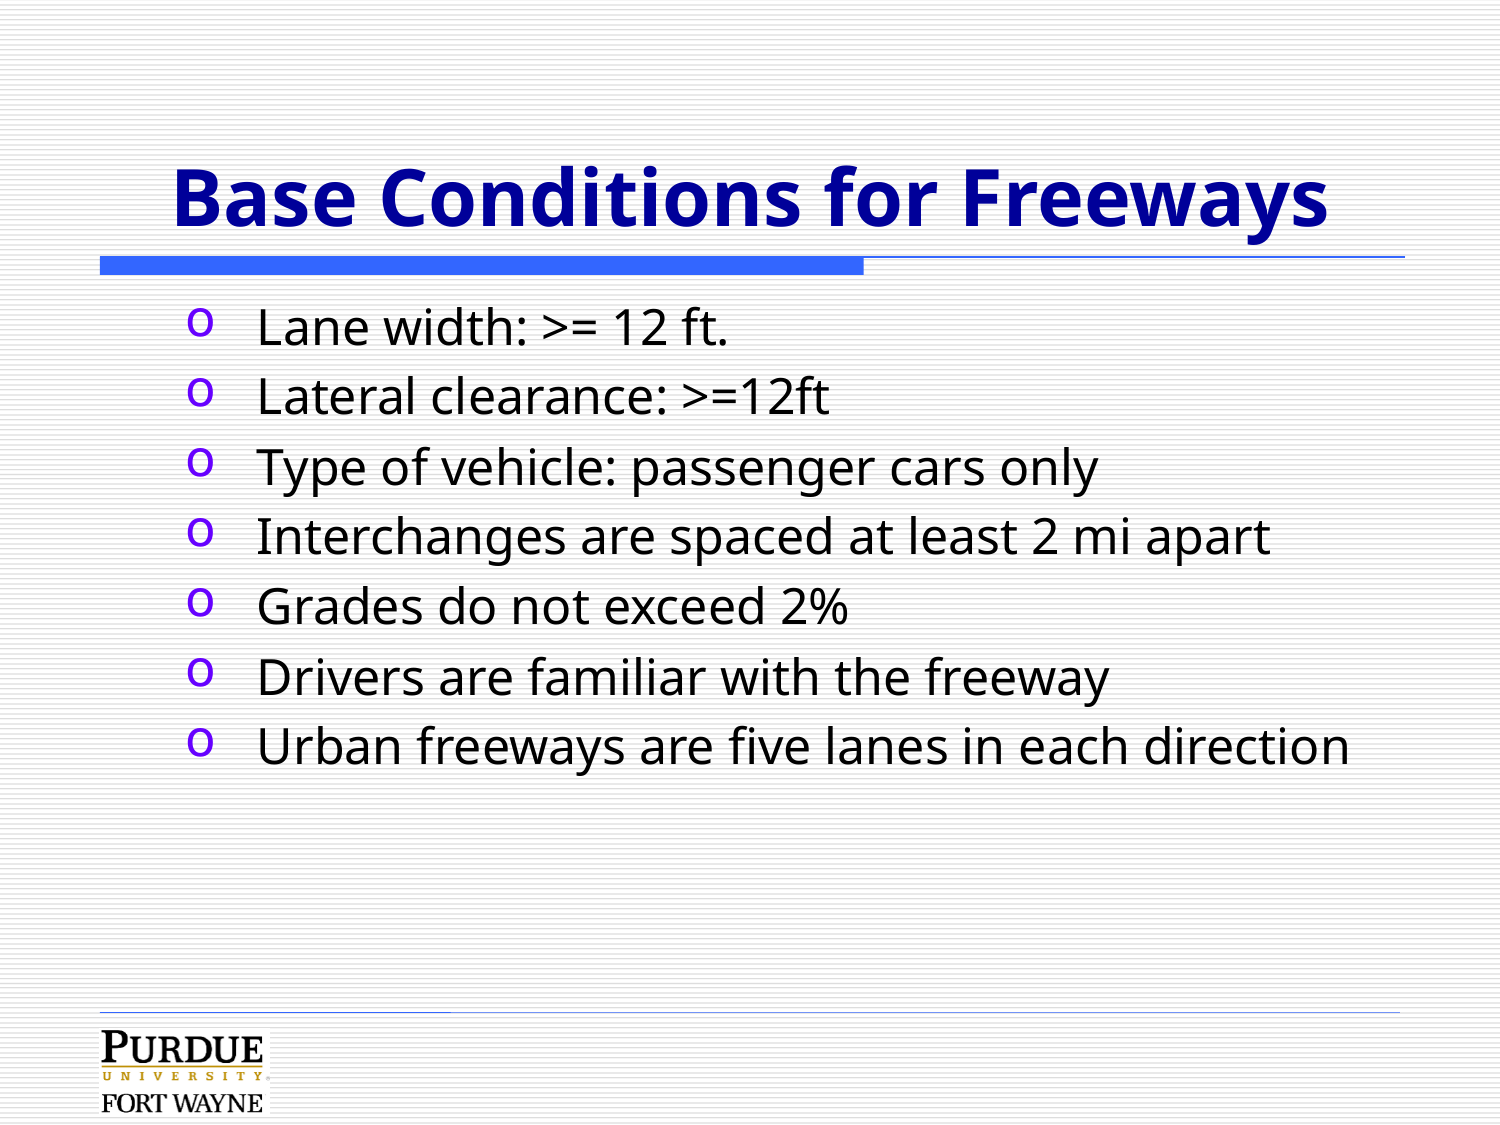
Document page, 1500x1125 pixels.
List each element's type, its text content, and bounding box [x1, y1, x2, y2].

title Base Conditions for Freeways [94, 50, 1407, 250]
picture [0, 0, 1500, 1125]
list Lane width: >= 12 ft. Lateral clearance: >=12ft Type of vehicle: passenger cars only Interchanges are spaced at least 2 mi apart Grades do not exceed 2% Drivers are familiar with the freeway Urban freeways are five lanes in each direction [92, 287, 1406, 988]
